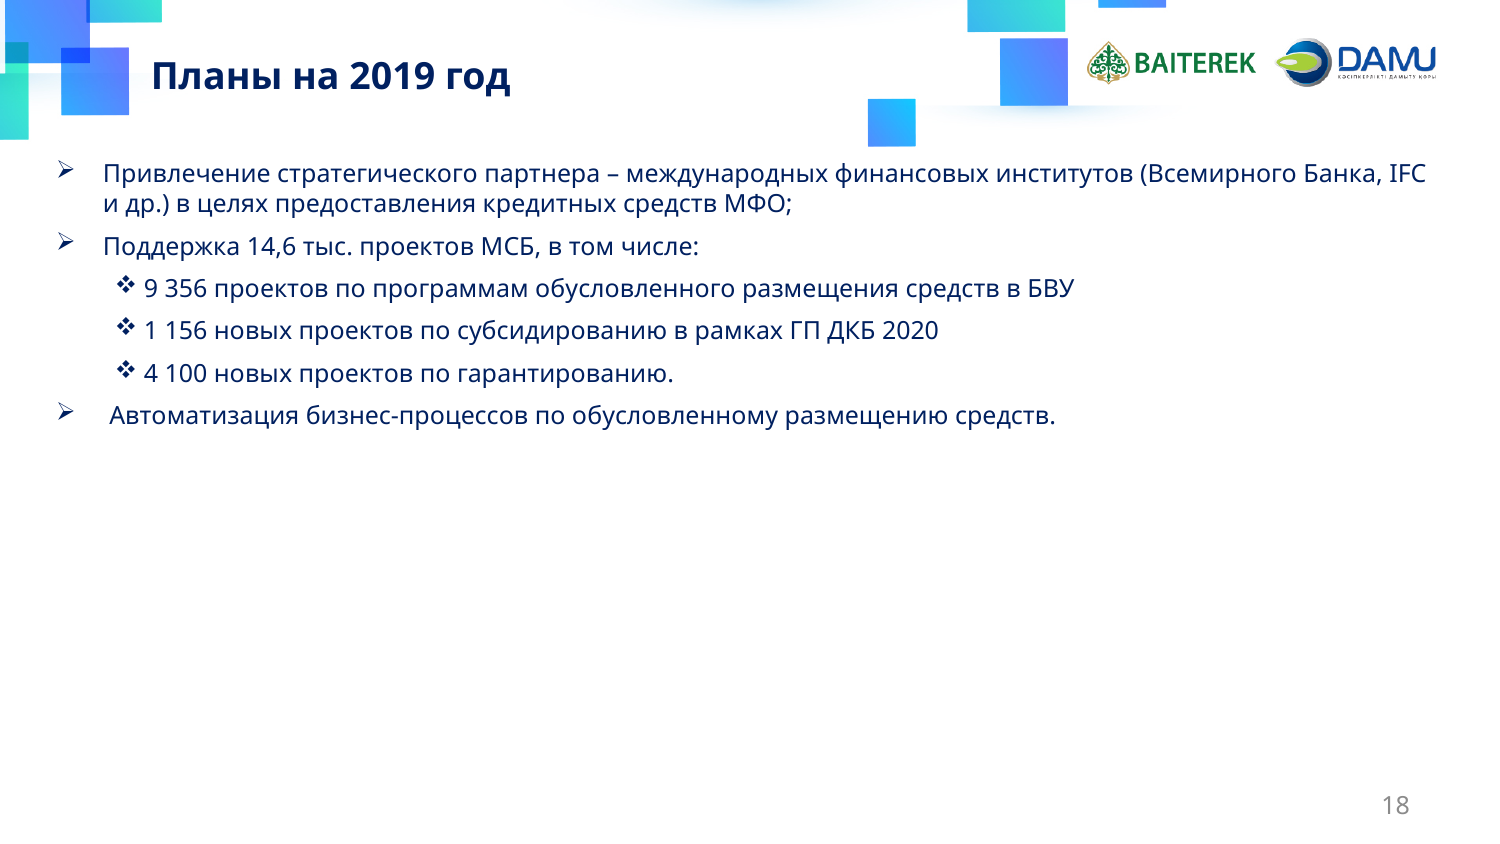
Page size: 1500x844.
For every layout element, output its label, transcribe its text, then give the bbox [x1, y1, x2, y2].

text_box [147, 10, 844, 80]
text_box Планы на 2019 год [135, 44, 609, 110]
text_box Привлечение стратегического партнера – международных финансовых институтов (Всемирного Банка, IFC и др.) в целях предоставления кредитных средств МФО; Поддержка 14,6 тыс. проектов МСБ, в том числе: 9 356 проектов по программам обусловленного размещения средств в БВУ 1 156 новых проектов по субсидированию в рамках ГП ДКБ 2020 4 100 новых проектов по гарантированию. Автоматизация бизнес-процессов по обусловленному размещению средств. [41, 150, 1459, 470]
slide_number 18 [1074, 782, 1425, 827]
